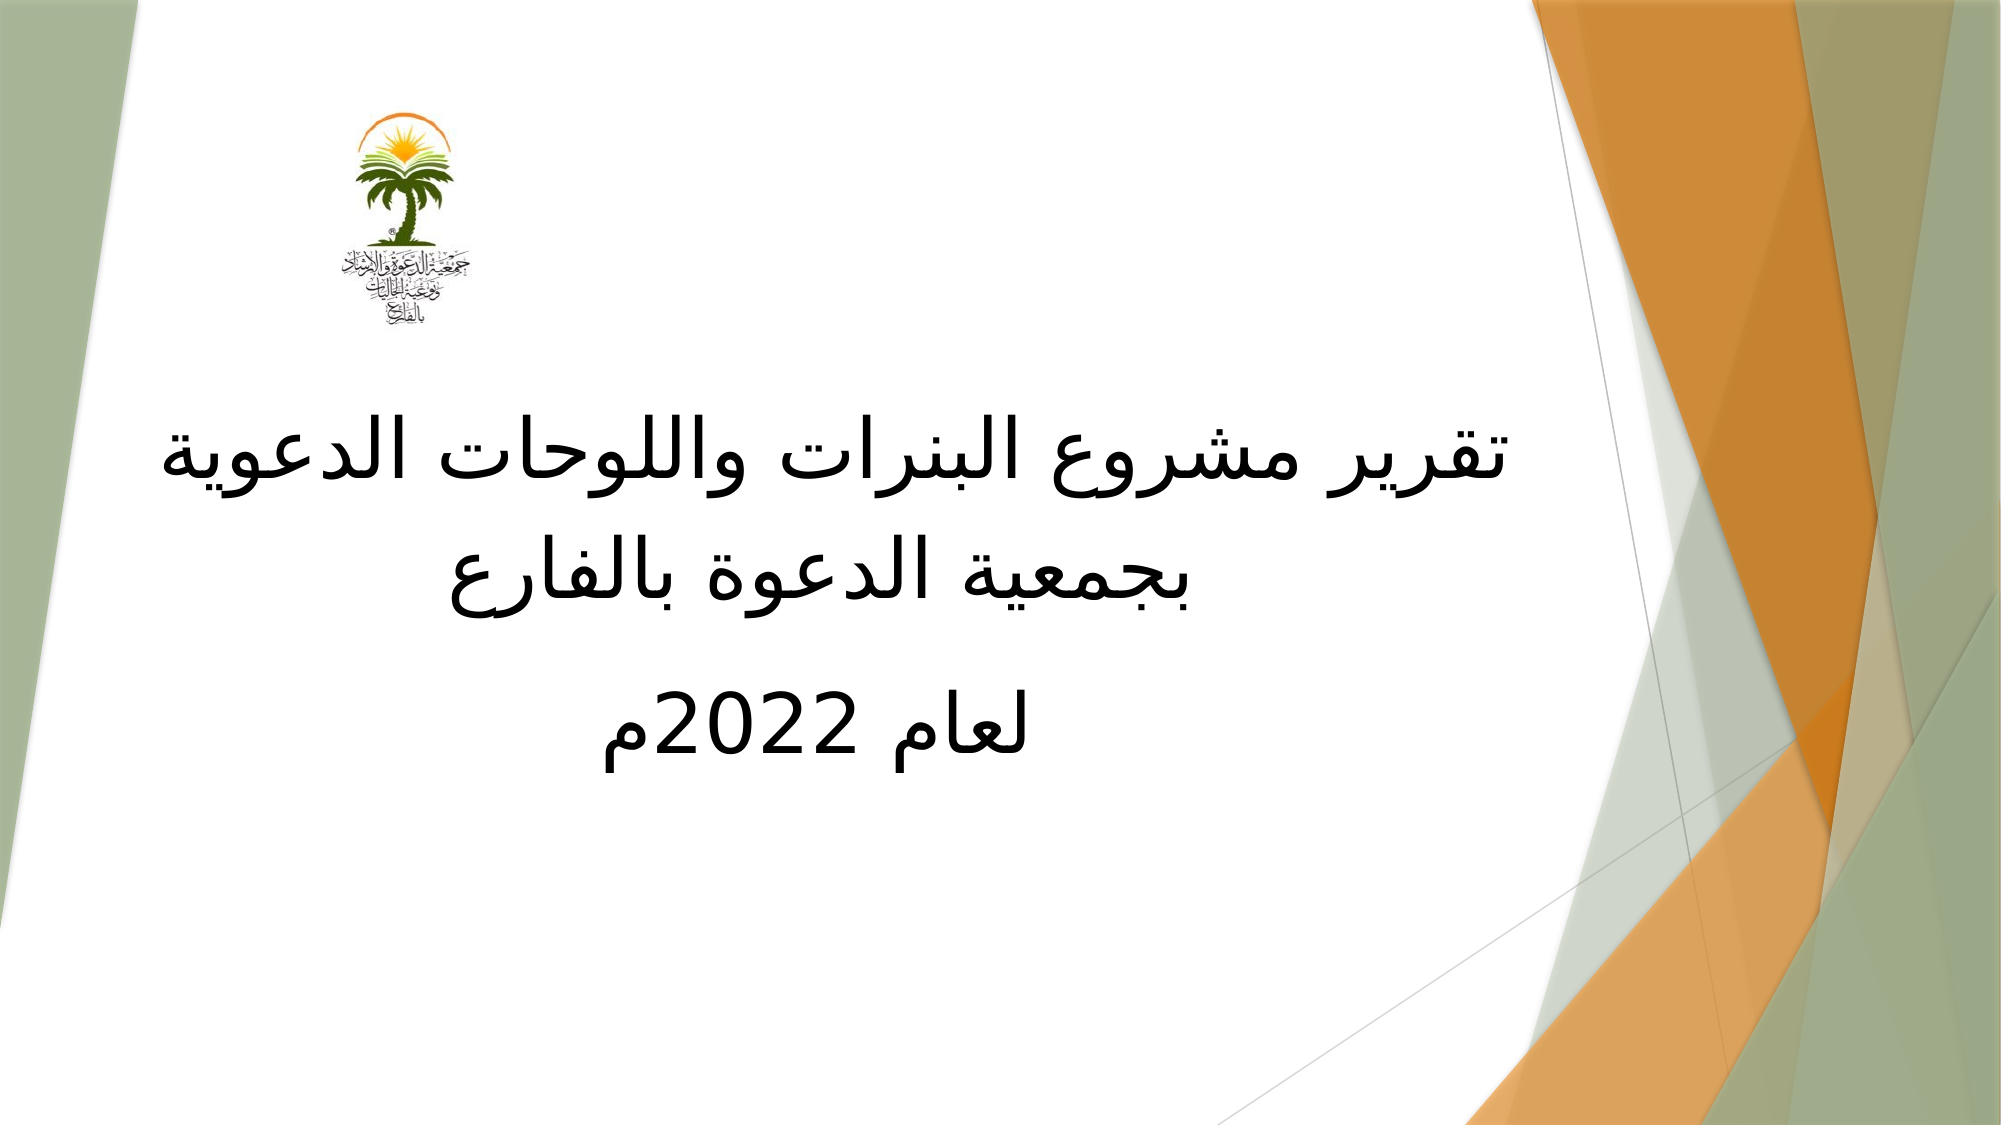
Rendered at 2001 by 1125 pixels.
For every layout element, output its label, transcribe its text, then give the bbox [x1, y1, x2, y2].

subtitle تقرير مشروع البنرات واللوحات الدعوية بجمعية الدعوة بالفارع لعام 2022م [127, 387, 1544, 1065]
picture [223, 40, 587, 403]
